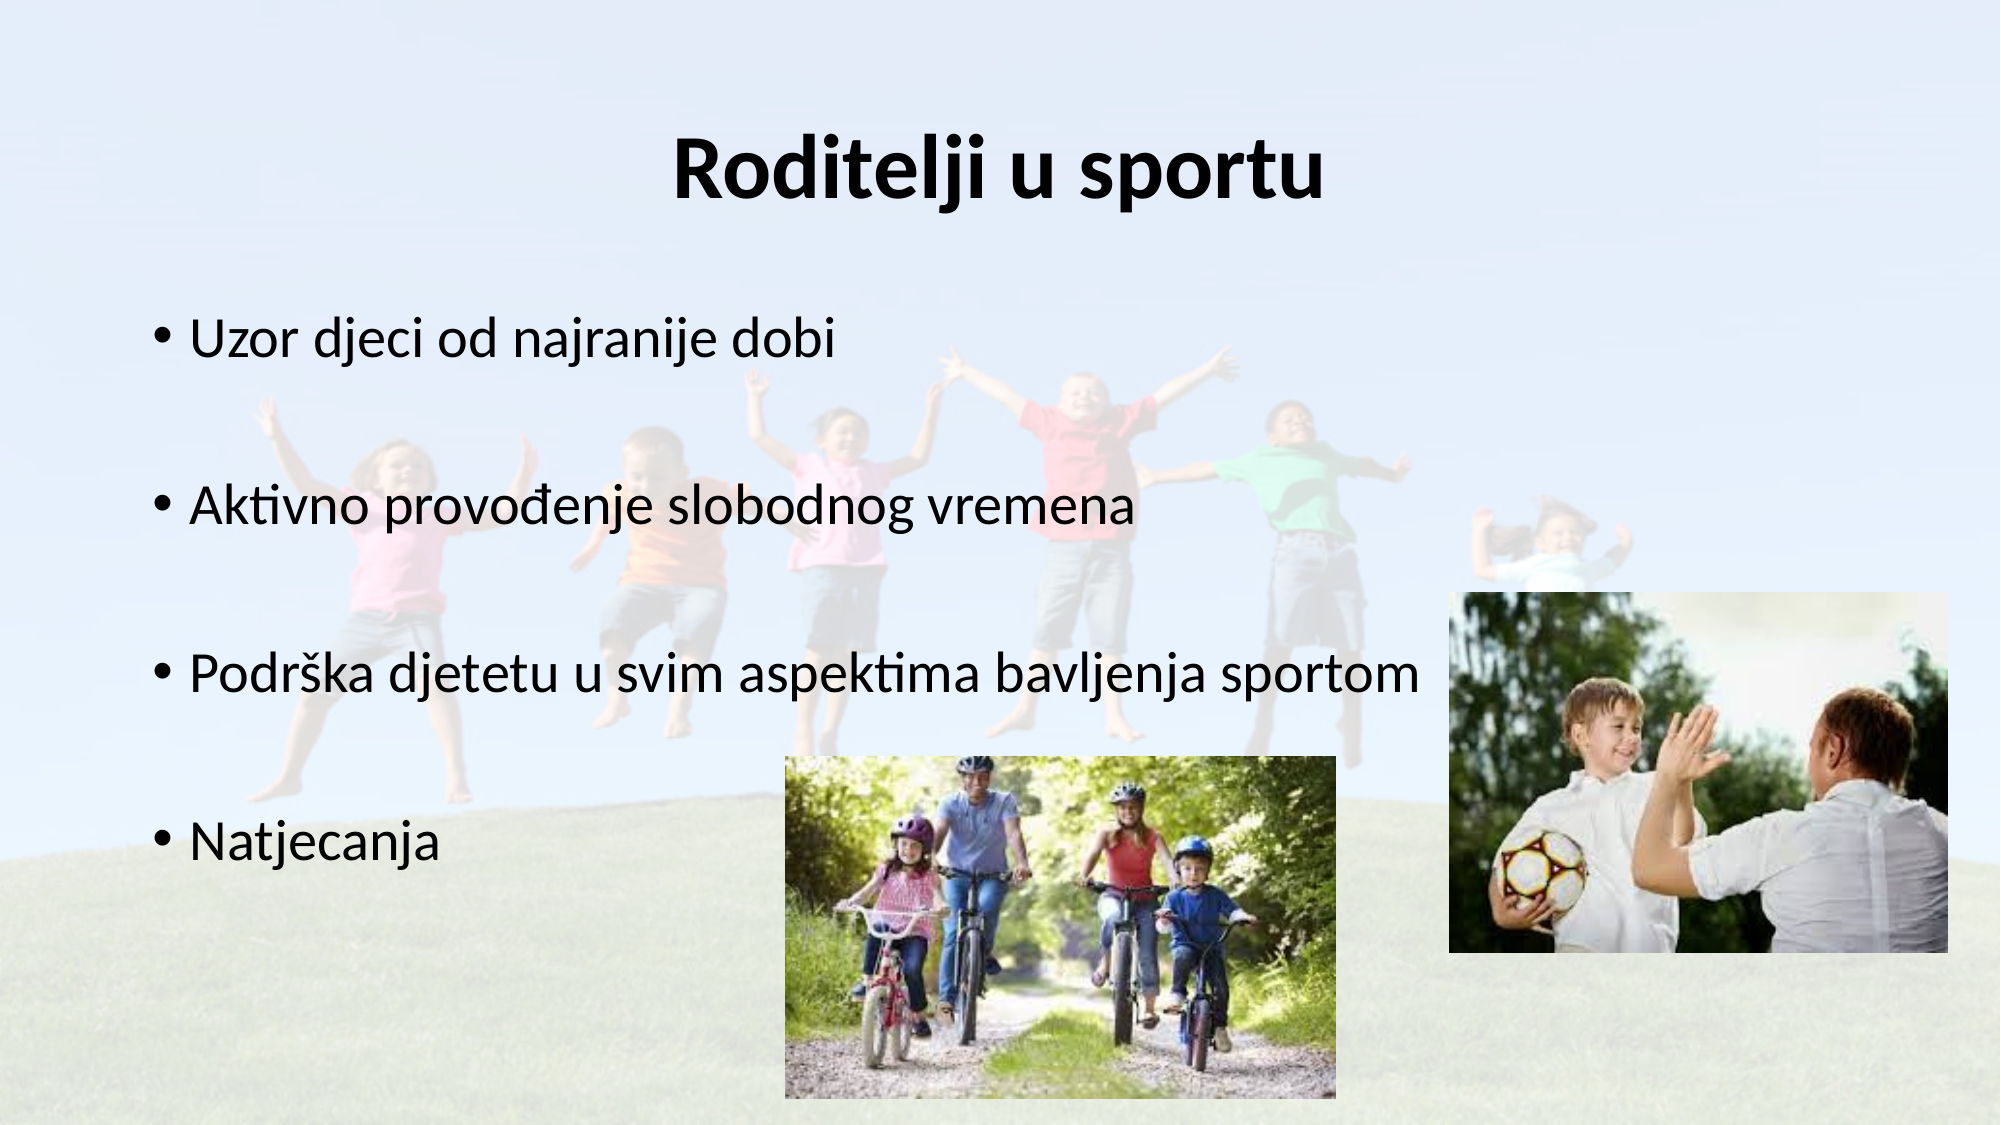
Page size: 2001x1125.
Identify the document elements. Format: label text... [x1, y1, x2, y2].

title Roditelji u sportu [137, 59, 1863, 278]
list Uzor djeci od najranije dobi Aktivno provođenje slobodnog vremena Podrška djetetu u svim aspektima bavljenja sportom Natjecanja [137, 299, 1863, 1014]
picture [785, 756, 1336, 1099]
picture [1449, 592, 1948, 953]
